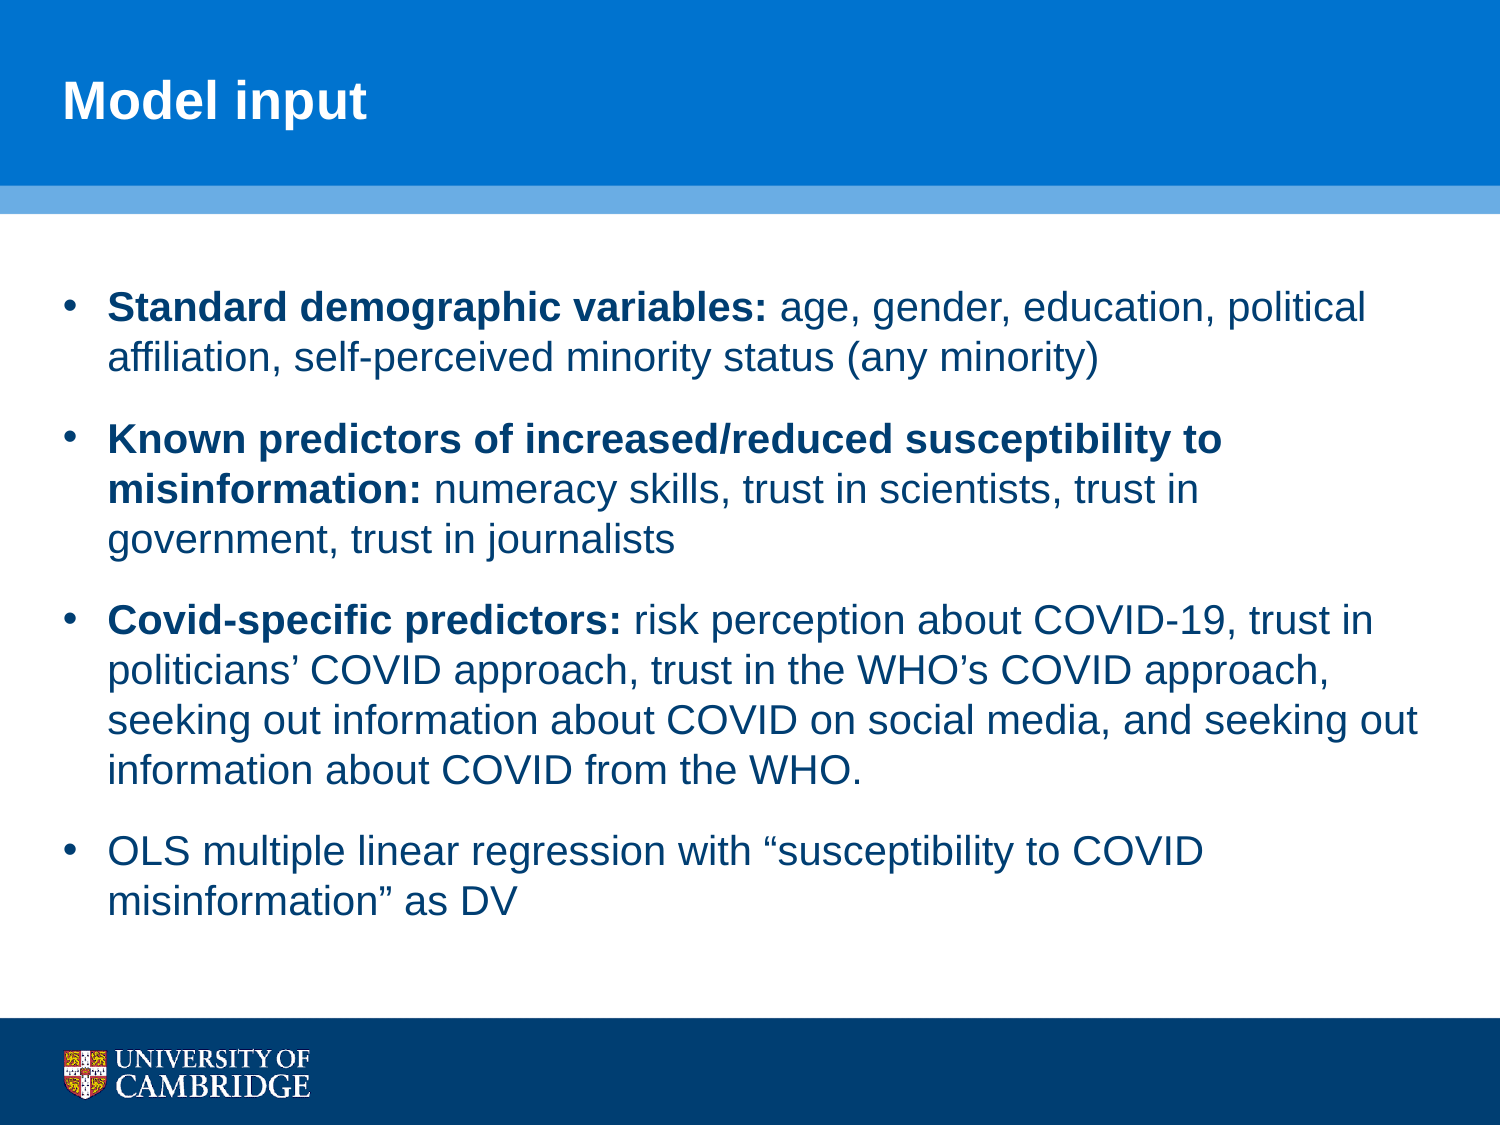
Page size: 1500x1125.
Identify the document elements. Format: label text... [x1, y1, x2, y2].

list Standard demographic variables: age, gender, education, political affiliation, self-perceived minority status (any minority) Known predictors of increased/reduced susceptibility to misinformation: numeracy skills, trust in scientists, trust in government, trust in journalists Covid-specific predictors: risk perception about COVID-19, trust in politicians’ COVID approach, trust in the WHO’s COVID approach, seeking out information about COVID on social media, and seeking out information about COVID from the WHO. OLS multiple linear regression with “susceptibility to COVID misinformation” as DV [63, 280, 1437, 948]
title Model input [63, 65, 1437, 135]
picture [0, 0, 1500, 1125]
